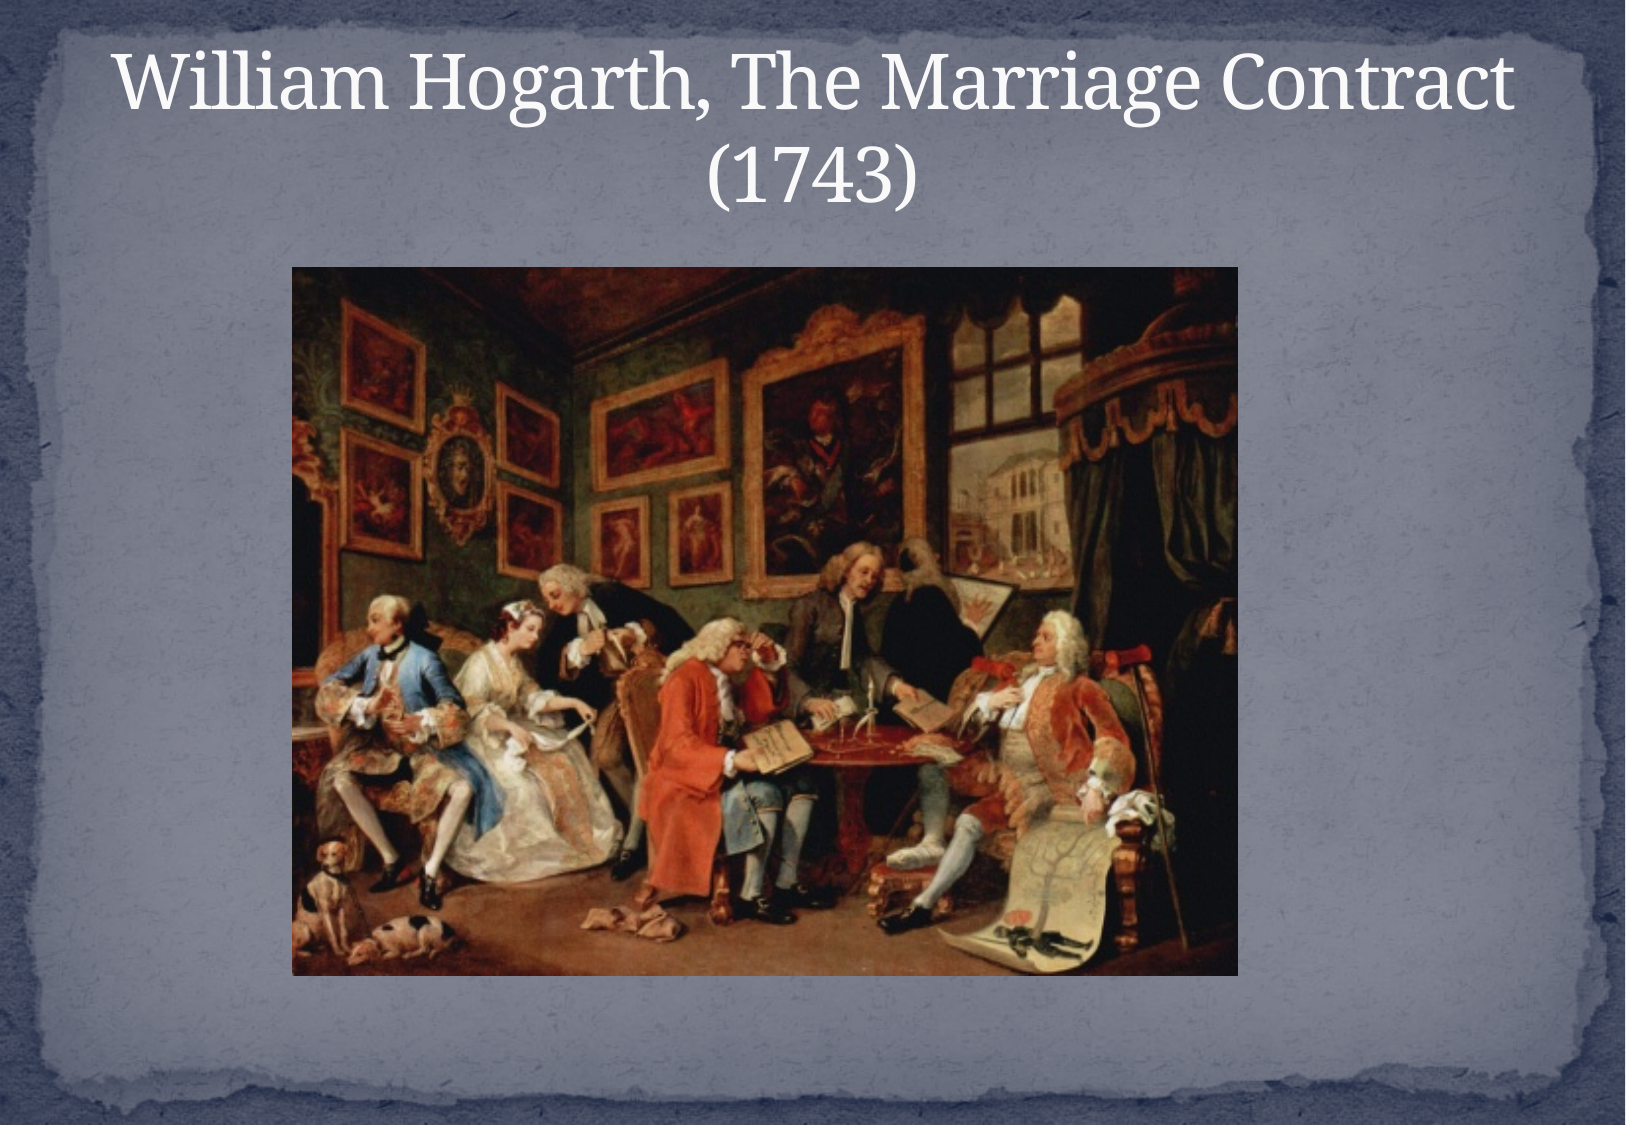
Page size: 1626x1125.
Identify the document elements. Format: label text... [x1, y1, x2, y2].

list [295, 269, 1236, 973]
title William Hogarth, The Marriage Contract (1743) [81, 24, 1544, 225]
